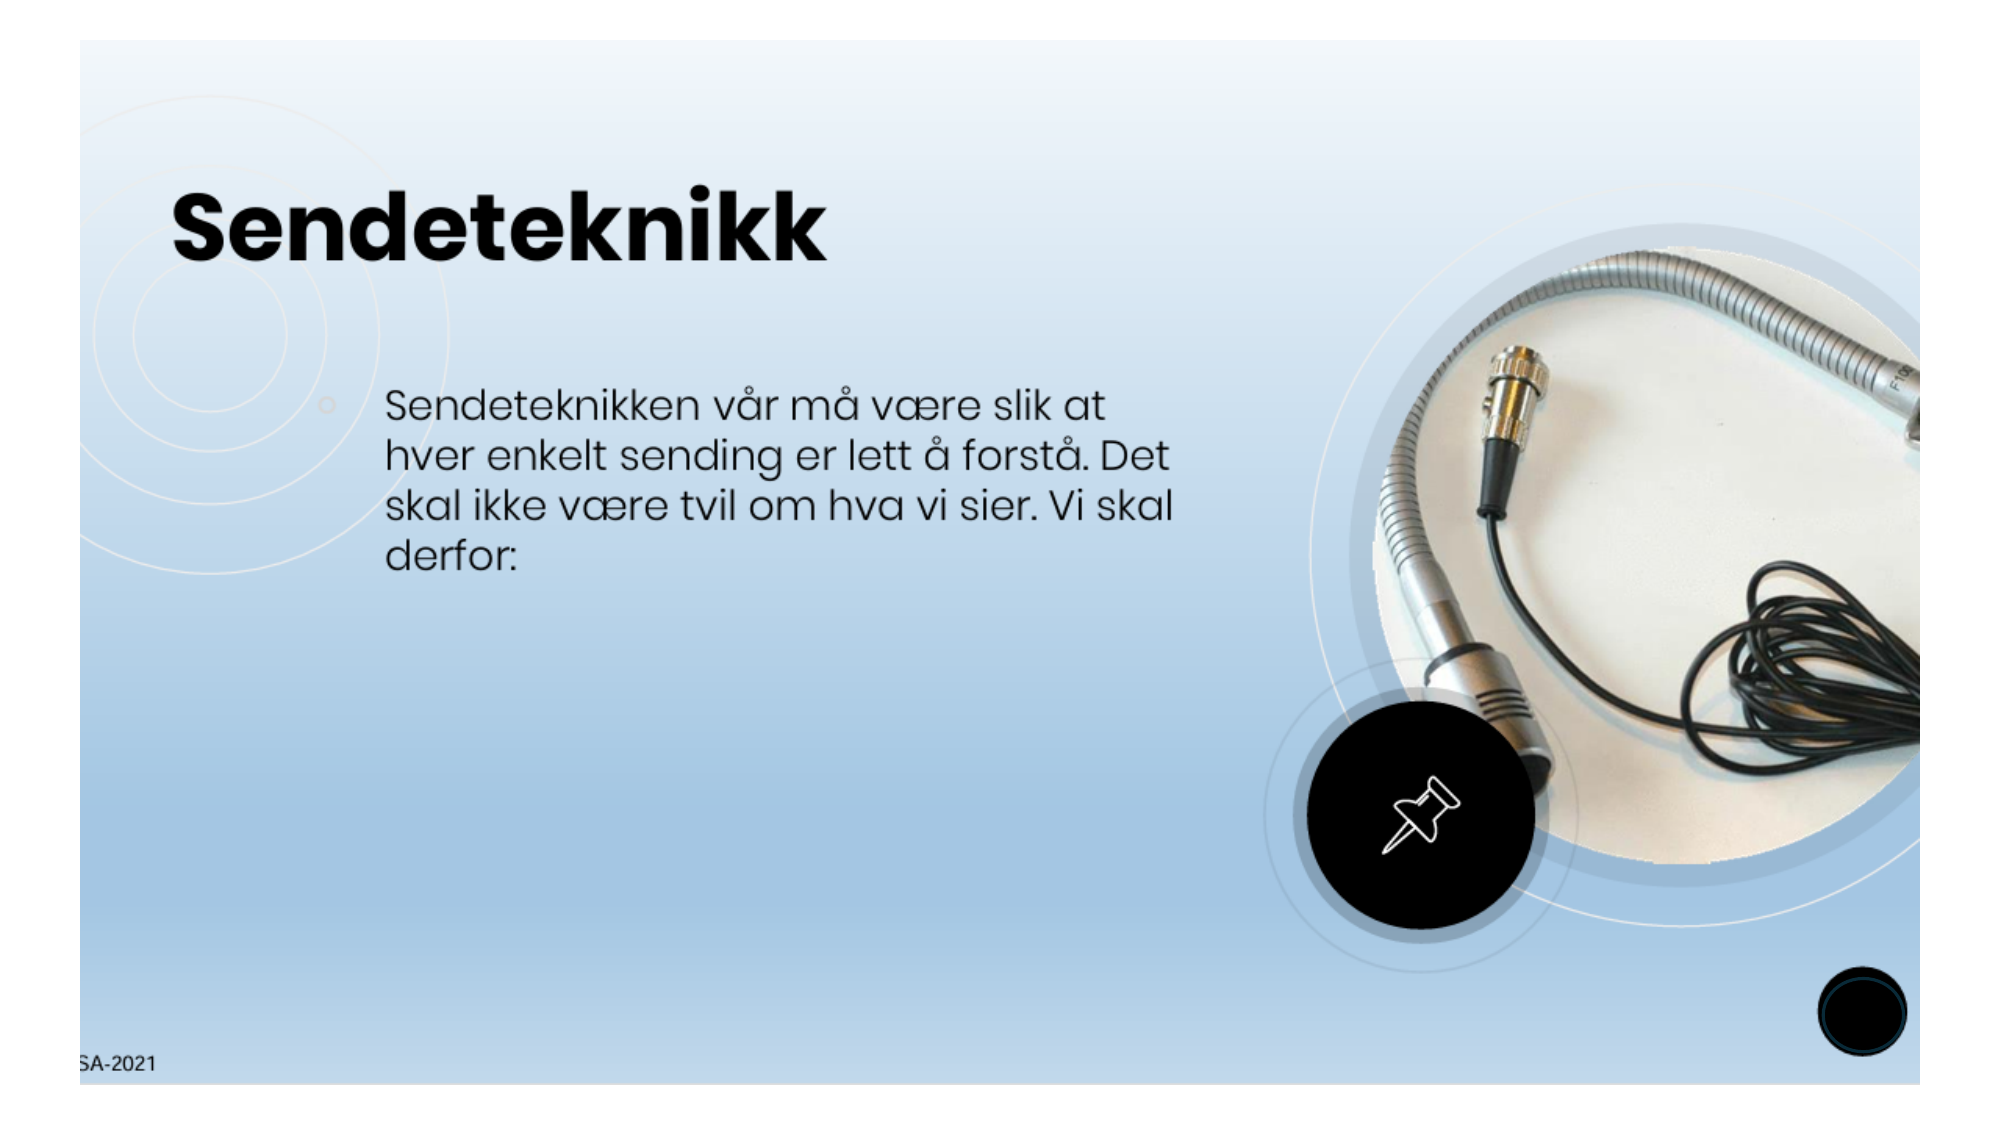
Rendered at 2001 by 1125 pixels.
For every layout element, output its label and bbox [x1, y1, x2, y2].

picture [79, 40, 1921, 1085]
